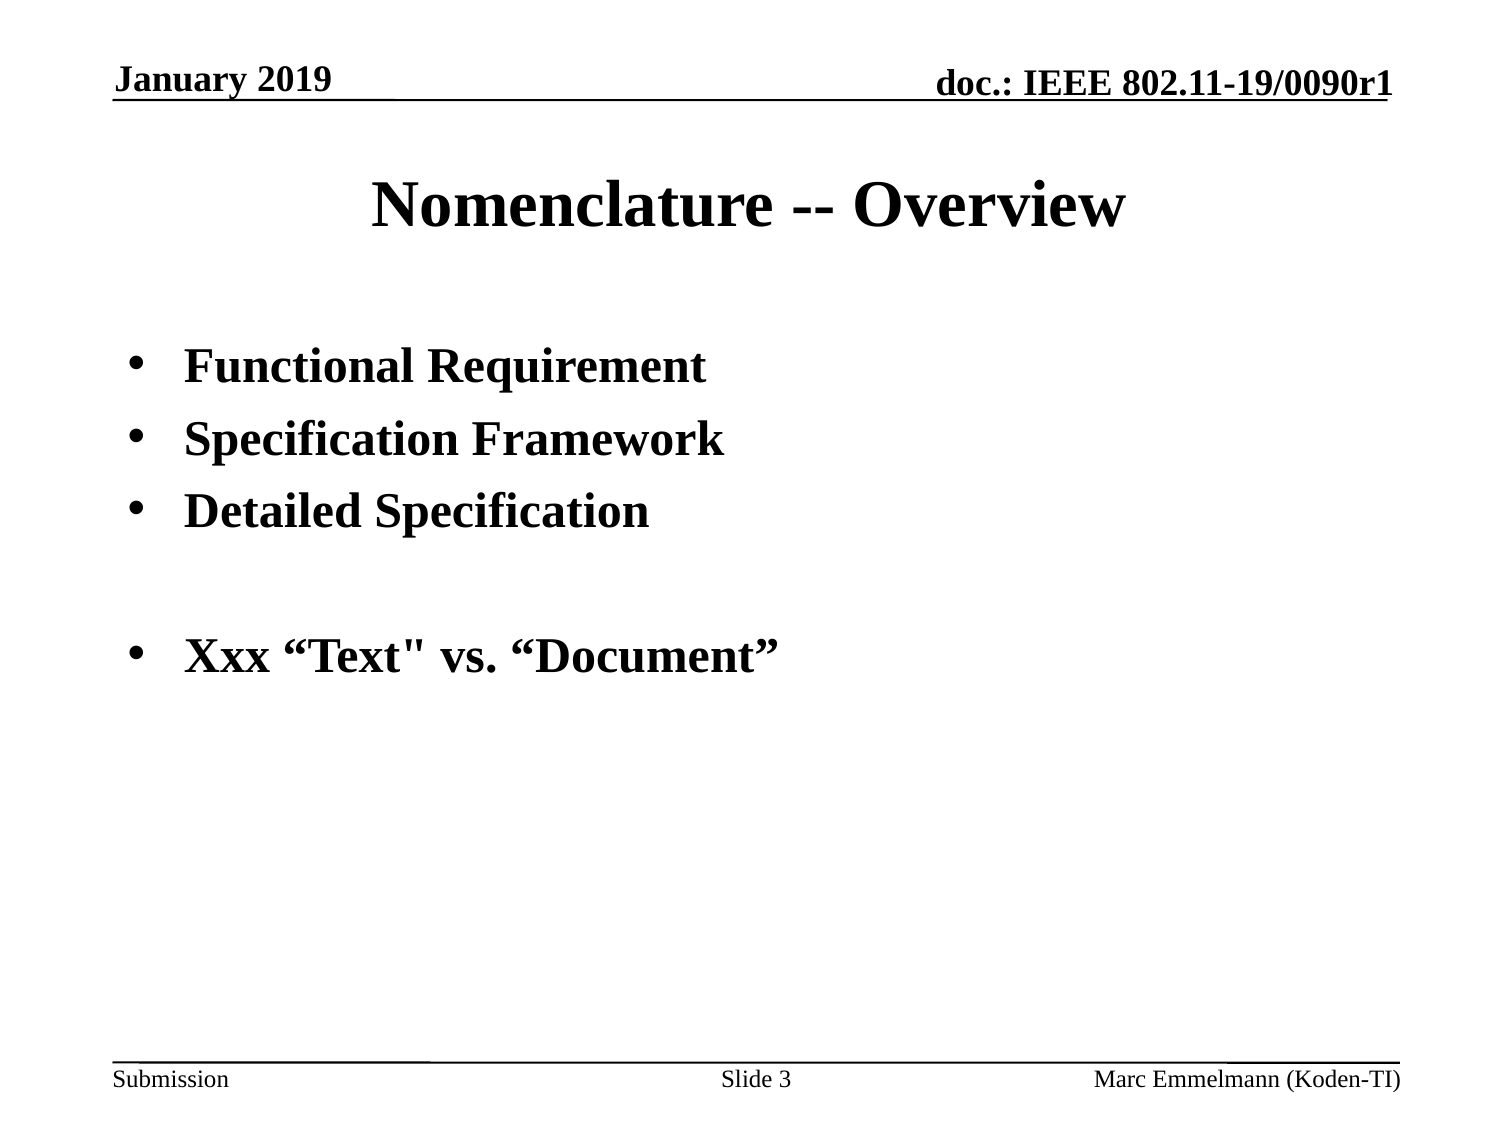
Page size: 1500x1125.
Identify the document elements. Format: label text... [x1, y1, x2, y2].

title Nomenclature -- Overview [112, 112, 1388, 288]
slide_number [114, 54, 423, 100]
list Functional Requirement Specification Framework Detailed Specification Xxx “Text" vs. “Document” [112, 324, 1388, 1000]
slide_number Slide 3 [712, 1061, 800, 1123]
footer Marc Emmelmann (Koden-TI) [878, 1061, 1402, 1093]
